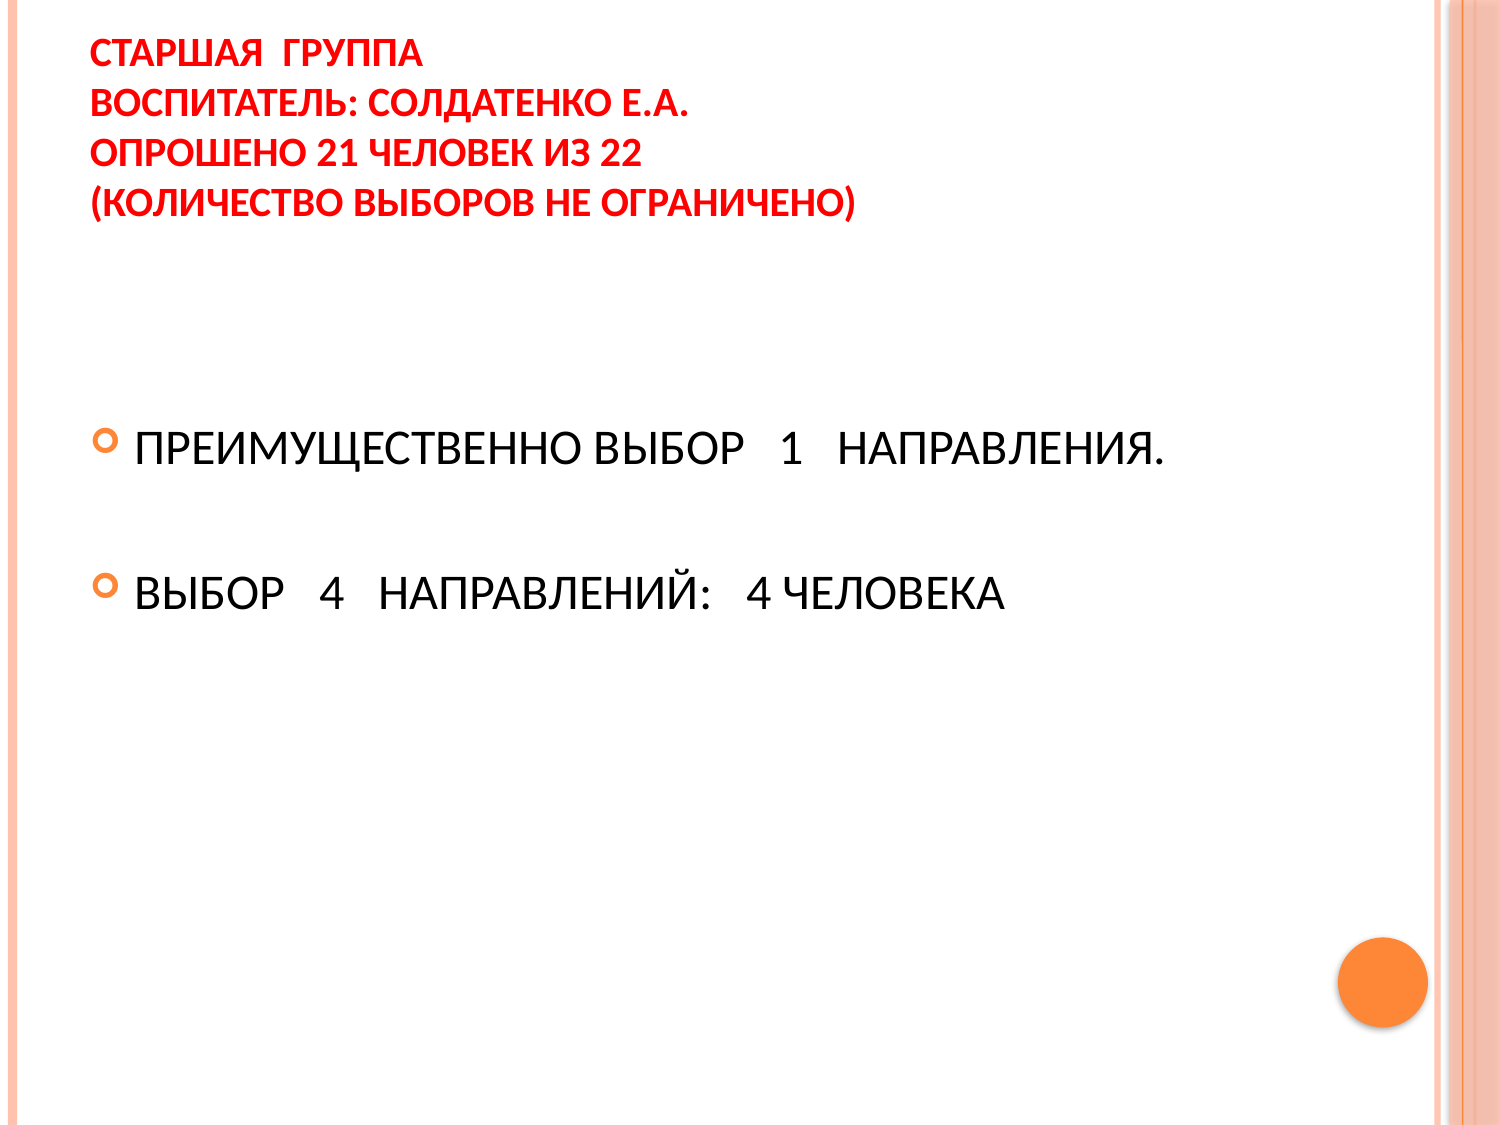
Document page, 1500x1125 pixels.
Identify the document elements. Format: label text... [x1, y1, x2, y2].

title Старшая группа Воспитатель: СОЛДАТЕНКО Е.А. Опрошено 21 человек из 22 (Количество выборов не ограничено) [75, 45, 1300, 233]
list ПРЕИМУЩЕСТВЕННО ВЫБОР 1 НАПРАВЛЕНИЯ. ВЫБОР 4 НАПРАВЛЕНИЙ: 4 ЧЕЛОВЕКА [75, 262, 1300, 1062]
